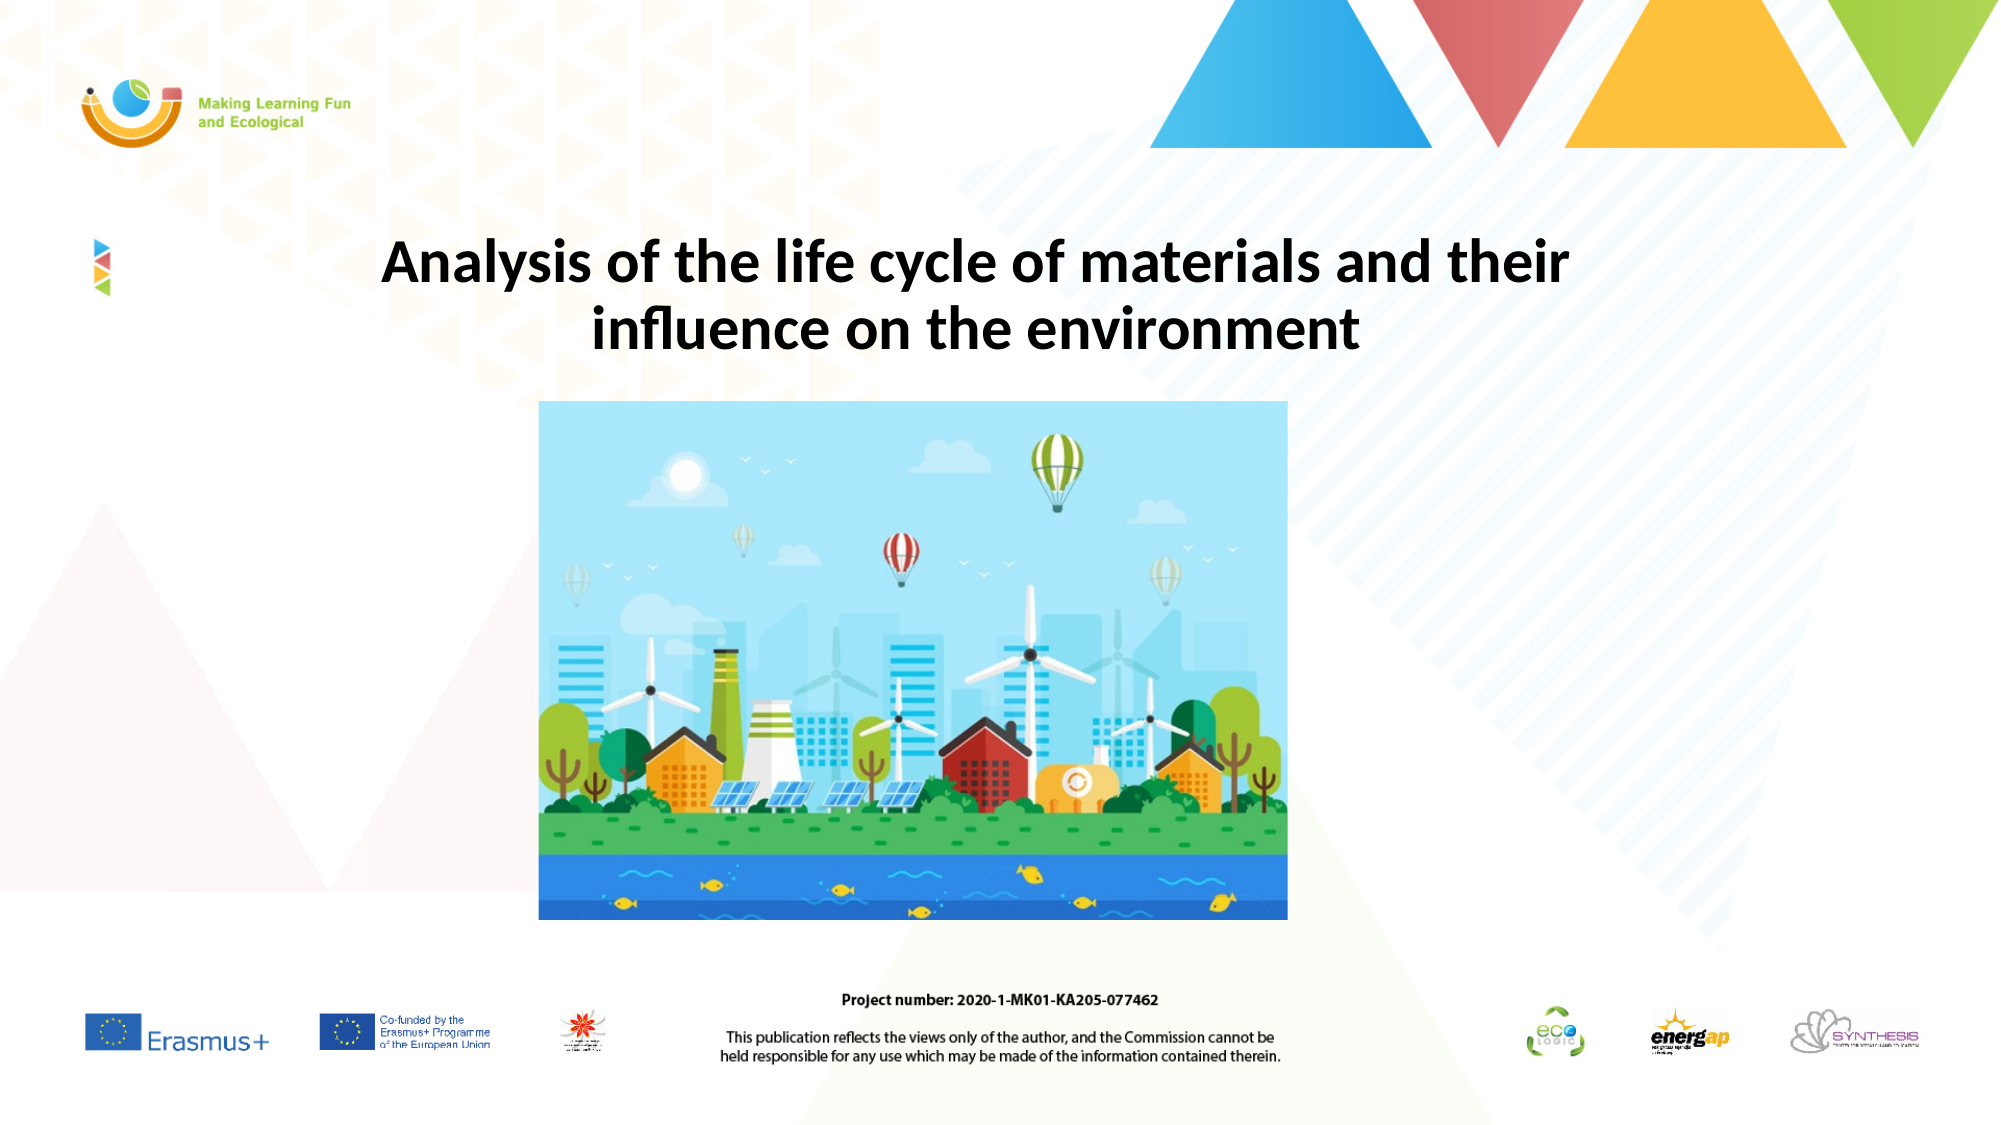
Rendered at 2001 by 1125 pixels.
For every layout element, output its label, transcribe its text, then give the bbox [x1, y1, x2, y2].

picture [0, 0, 2001, 1125]
text_box Analysis of the life cycle of materials and their influence on the environment [363, 194, 1591, 446]
